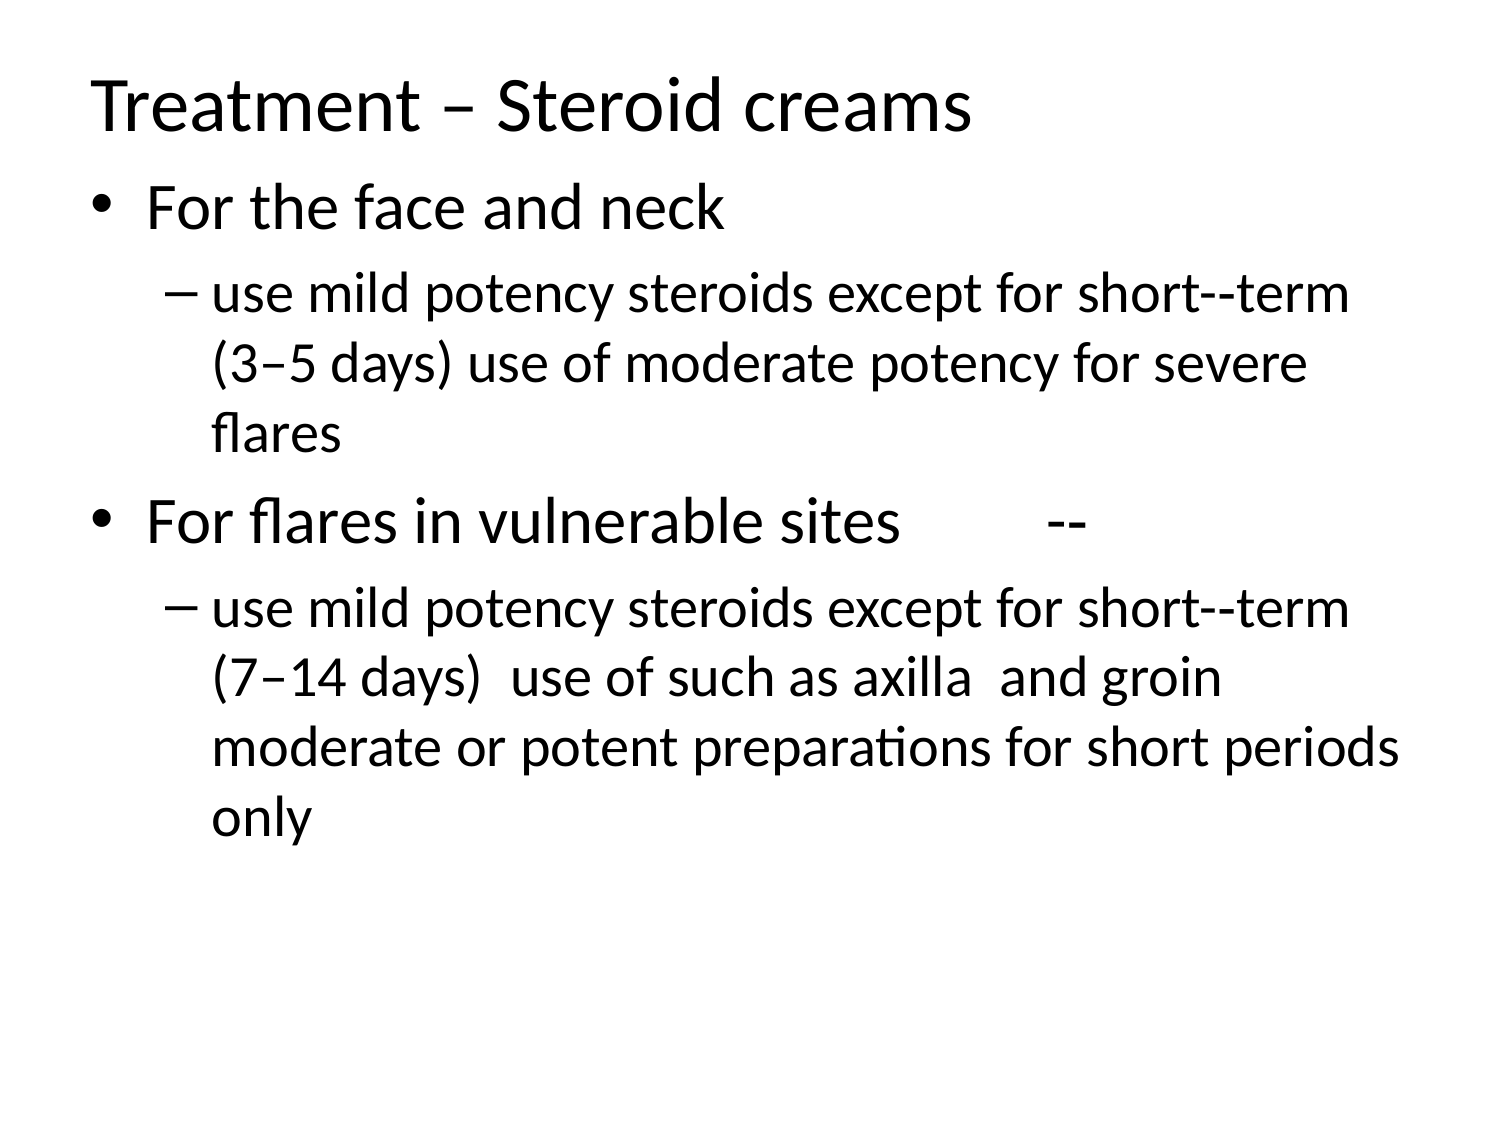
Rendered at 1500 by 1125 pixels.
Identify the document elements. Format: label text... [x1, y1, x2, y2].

title Treatment – Steroid creams [75, 45, 1425, 154]
list For the face and neck use mild potency steroids except for short-­‐term (3–5 days) use of moderate potency for severe flares For flares in vulnerable sites -­‐ use mild potency steroids except for short-­‐term (7–14 days) use of such as axilla and groin moderate or potent preparations for short periods only [75, 154, 1425, 1073]
